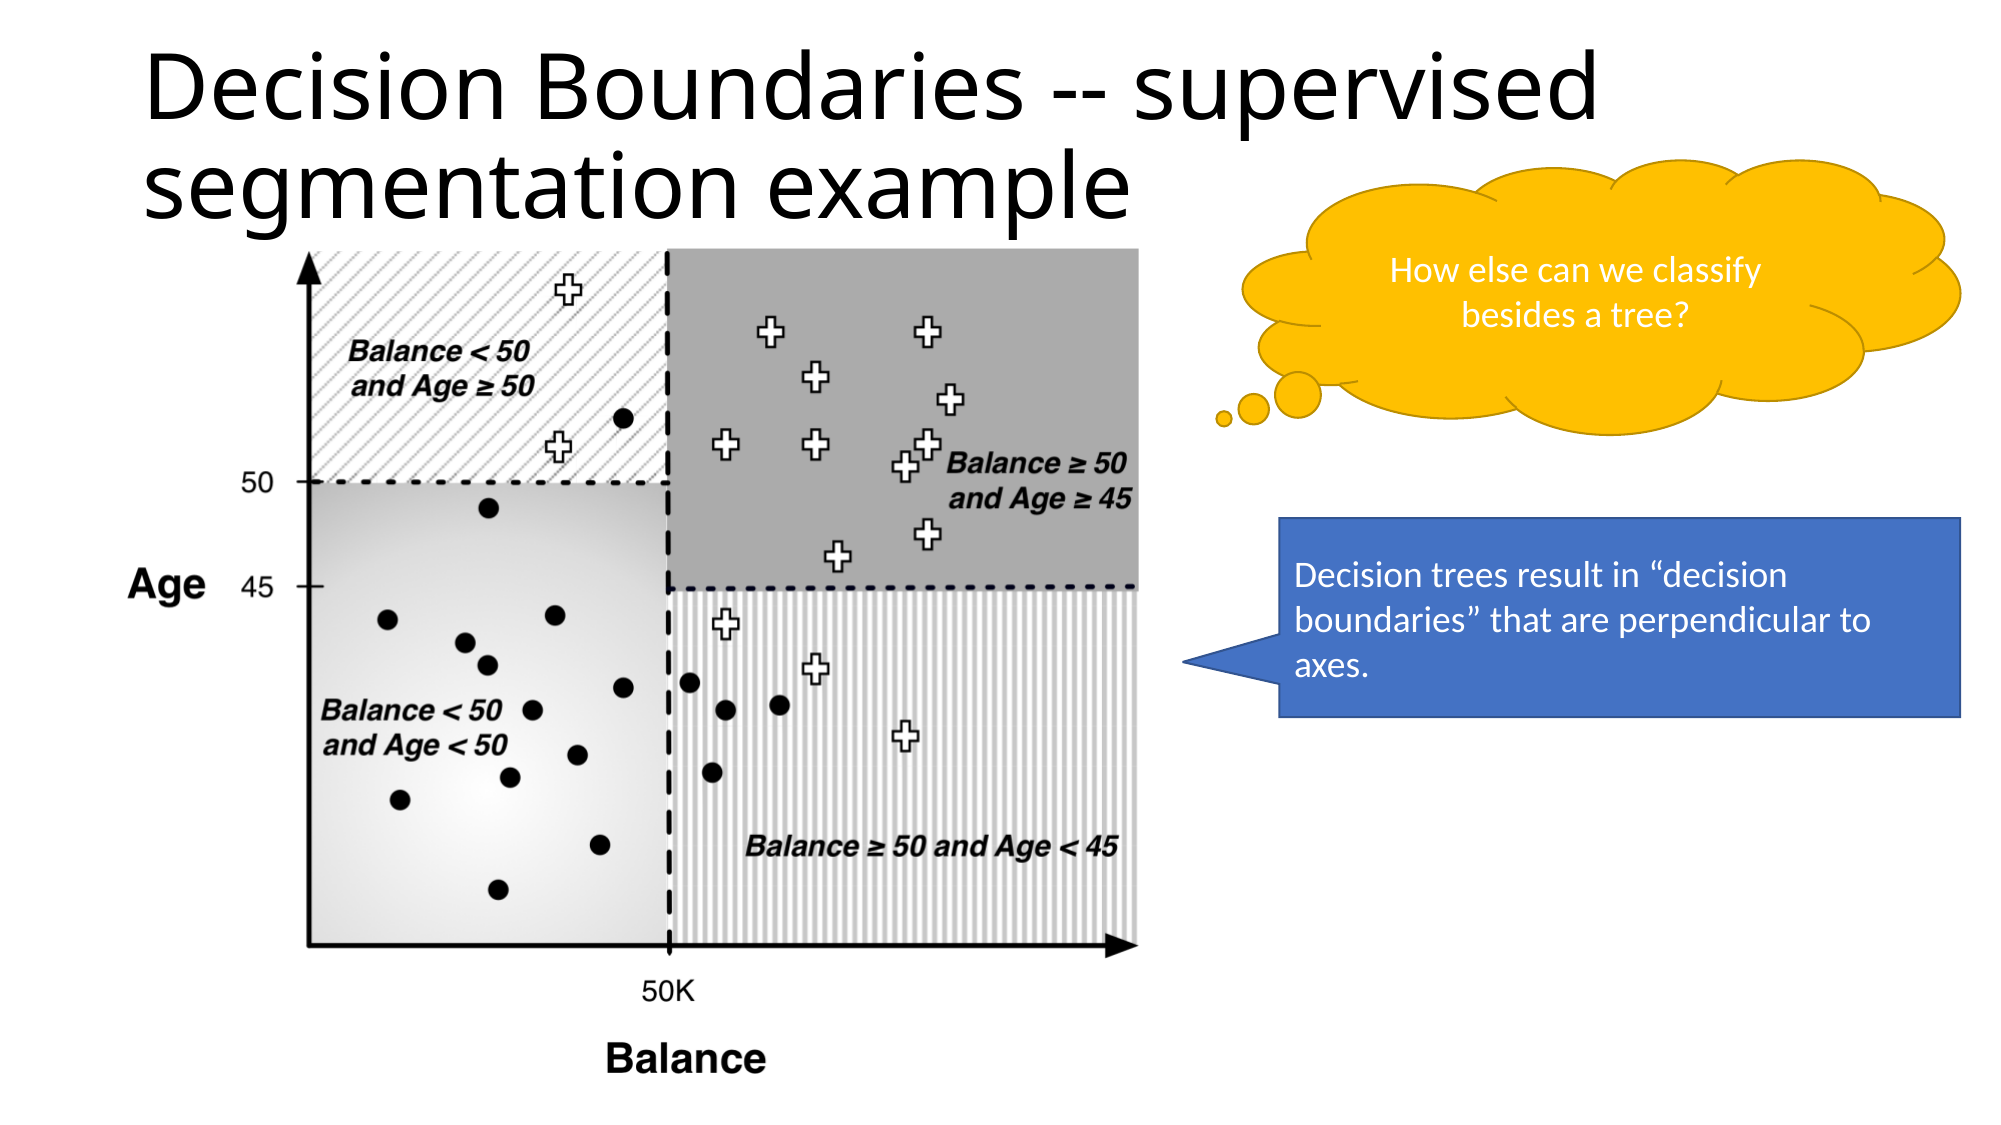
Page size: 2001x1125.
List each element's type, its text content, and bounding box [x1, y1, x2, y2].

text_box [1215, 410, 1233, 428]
title Decision Boundaries -- supervised segmentation example [127, 30, 1853, 249]
text_box Decision trees result in “decision boundaries” that are perpendicular to axes. [1182, 517, 1962, 719]
text_box How else can we classify besides a tree? [1237, 392, 1271, 426]
text_box How else can we classify besides a tree? [1241, 159, 1962, 437]
picture [127, 248, 1139, 1074]
